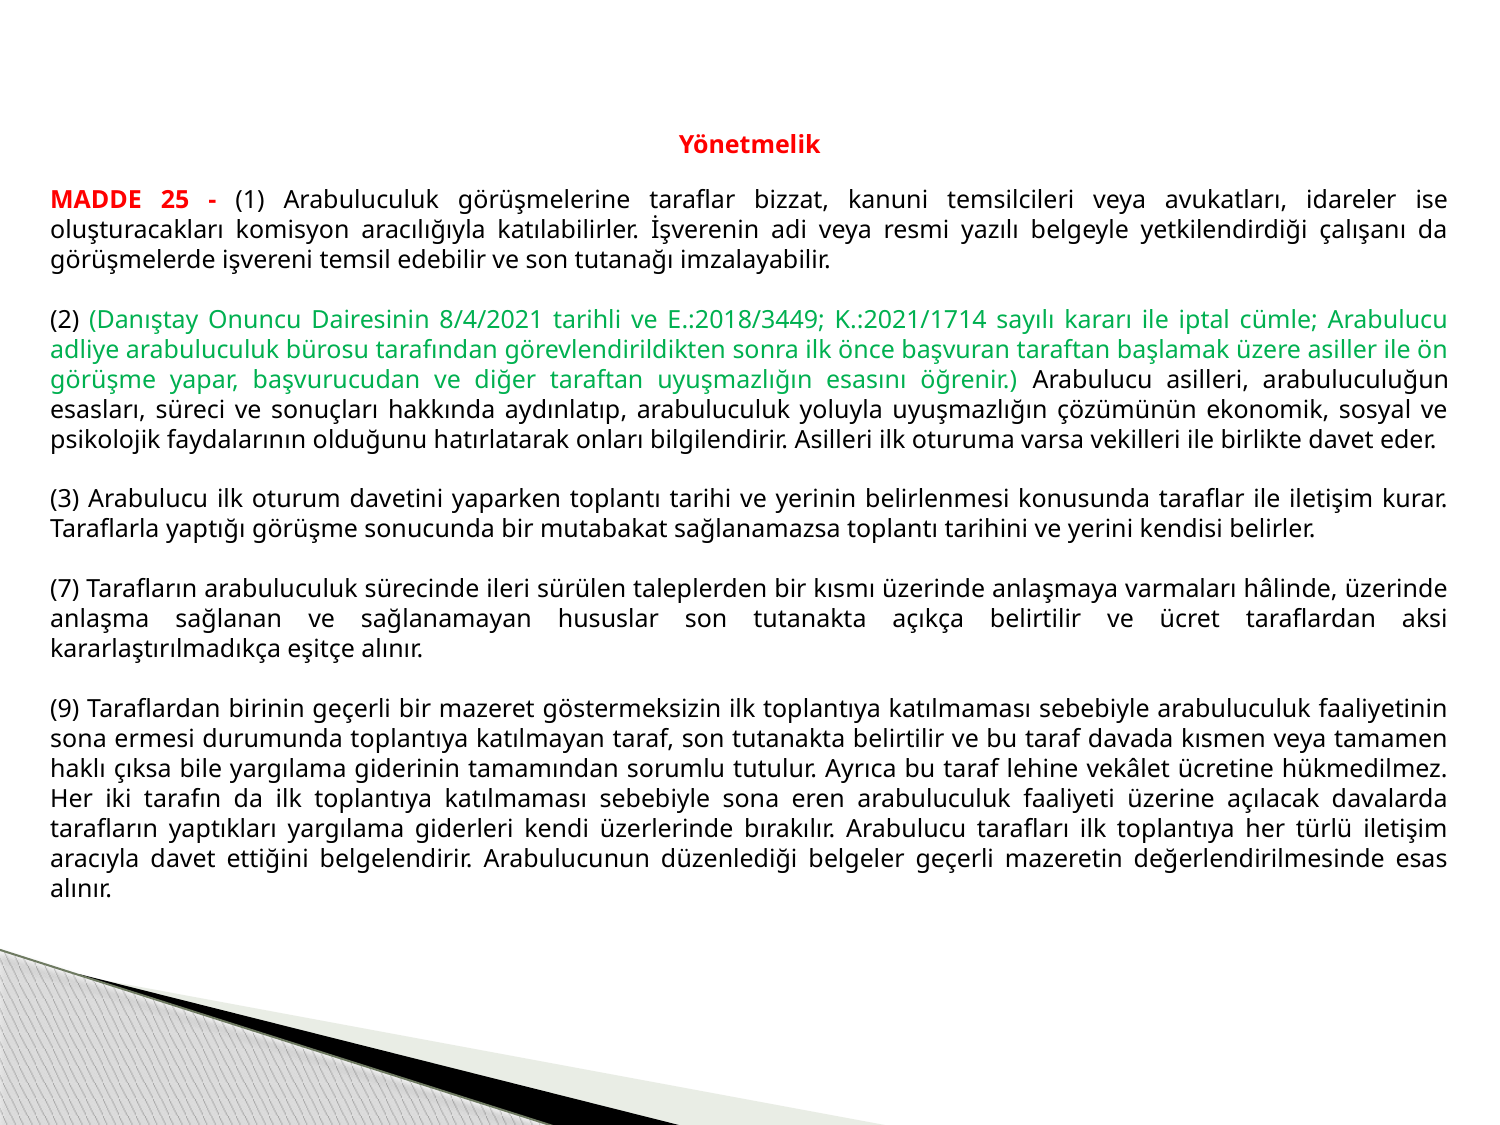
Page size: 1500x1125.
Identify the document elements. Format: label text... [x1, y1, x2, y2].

text_box Yönetmelik MADDE 25 - (1) Arabuluculuk görüşmelerine taraflar bizzat, kanuni temsilcileri veya avukatları, idareler ise oluşturacakları komisyon aracılığıyla katılabilirler. İşverenin adi veya resmi yazılı belgeyle yetkilendirdiği çalışanı da görüşmelerde işvereni temsil edebilir ve son tutanağı imzalayabilir. (2) (Danıştay Onuncu Dairesinin 8/4/2021 tarihli ve E.:2018/3449; K.:2021/1714 sayılı kararı ile iptal cümle; Arabulucu adliye arabuluculuk bürosu tarafından görevlendirildikten sonra ilk önce başvuran taraftan başlamak üzere asiller ile ön görüşme yapar, başvurucudan ve diğer taraftan uyuşmazlığın esasını öğrenir.) Arabulucu asilleri, arabuluculuğun esasları, süreci ve sonuçları hakkında aydınlatıp, arabuluculuk yoluyla uyuşmazlığın çözümünün ekonomik, sosyal ve psikolojik faydalarının olduğunu hatırlatarak onları bilgilendirir. Asilleri ilk oturuma varsa vekilleri ile birlikte davet eder. (3) Arabulucu ilk oturum davetini yaparken toplantı tarihi ve yerinin belirlenmesi konusunda taraflar ile iletişim kurar. Taraflarla yaptığı görüşme sonucunda bir mutabakat sağlanamazsa toplantı tarihini ve yerini kendisi belirler. (7) Tarafların arabuluculuk sürecinde ileri sürülen taleplerden bir kısmı üzerinde anlaşmaya varmaları hâlinde, üzerinde anlaşma sağlanan ve sağlanamayan hususlar son tutanakta açıkça belirtilir ve ücret taraflardan aksi kararlaştırılmadıkça eşitçe alınır. (9) Taraflardan birinin geçerli bir mazeret göstermeksizin ilk toplantıya katılmaması sebebiyle arabuluculuk faaliyetinin sona ermesi durumunda toplantıya katılmayan taraf, son tutanakta belirtilir ve bu taraf davada kısmen veya tamamen haklı çıksa bile yargılama giderinin tamamından sorumlu tutulur. Ayrıca bu taraf lehine vekâlet ücretine hükmedilmez. Her iki tarafın da ilk toplantıya katılmaması sebebiyle sona eren arabuluculuk faaliyeti üzerine açılacak davalarda tarafların yaptıkları yargılama giderleri kendi üzerlerinde bırakılır. Arabulucu tarafları ilk toplantıya her türlü iletişim aracıyla davet ettiğini belgelendirir. Arabulucunun düzenlediği belgeler geçerli mazeretin değerlendirilmesinde esas alınır. [35, 66, 1465, 910]
